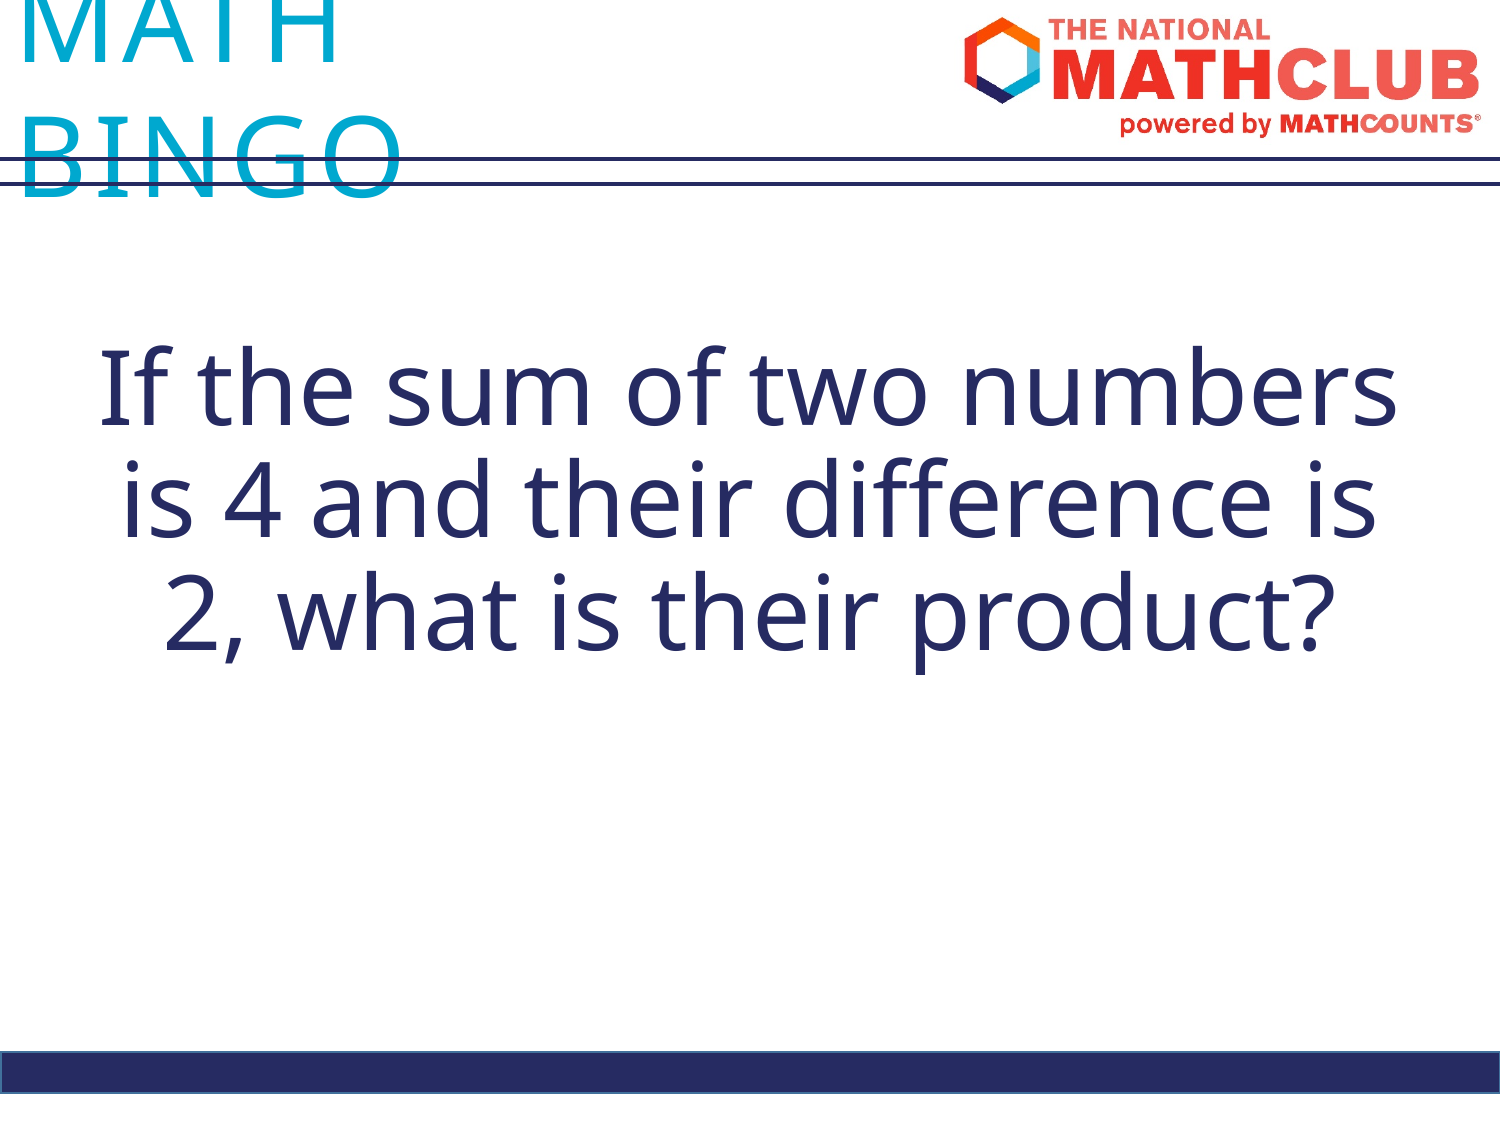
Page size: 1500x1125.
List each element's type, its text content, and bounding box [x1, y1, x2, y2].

text_box If the sum of two numbers is 4 and their difference is 2, what is their product? [82, 329, 1417, 679]
picture [952, 5, 1490, 145]
picture [0, 1051, 1500, 1094]
